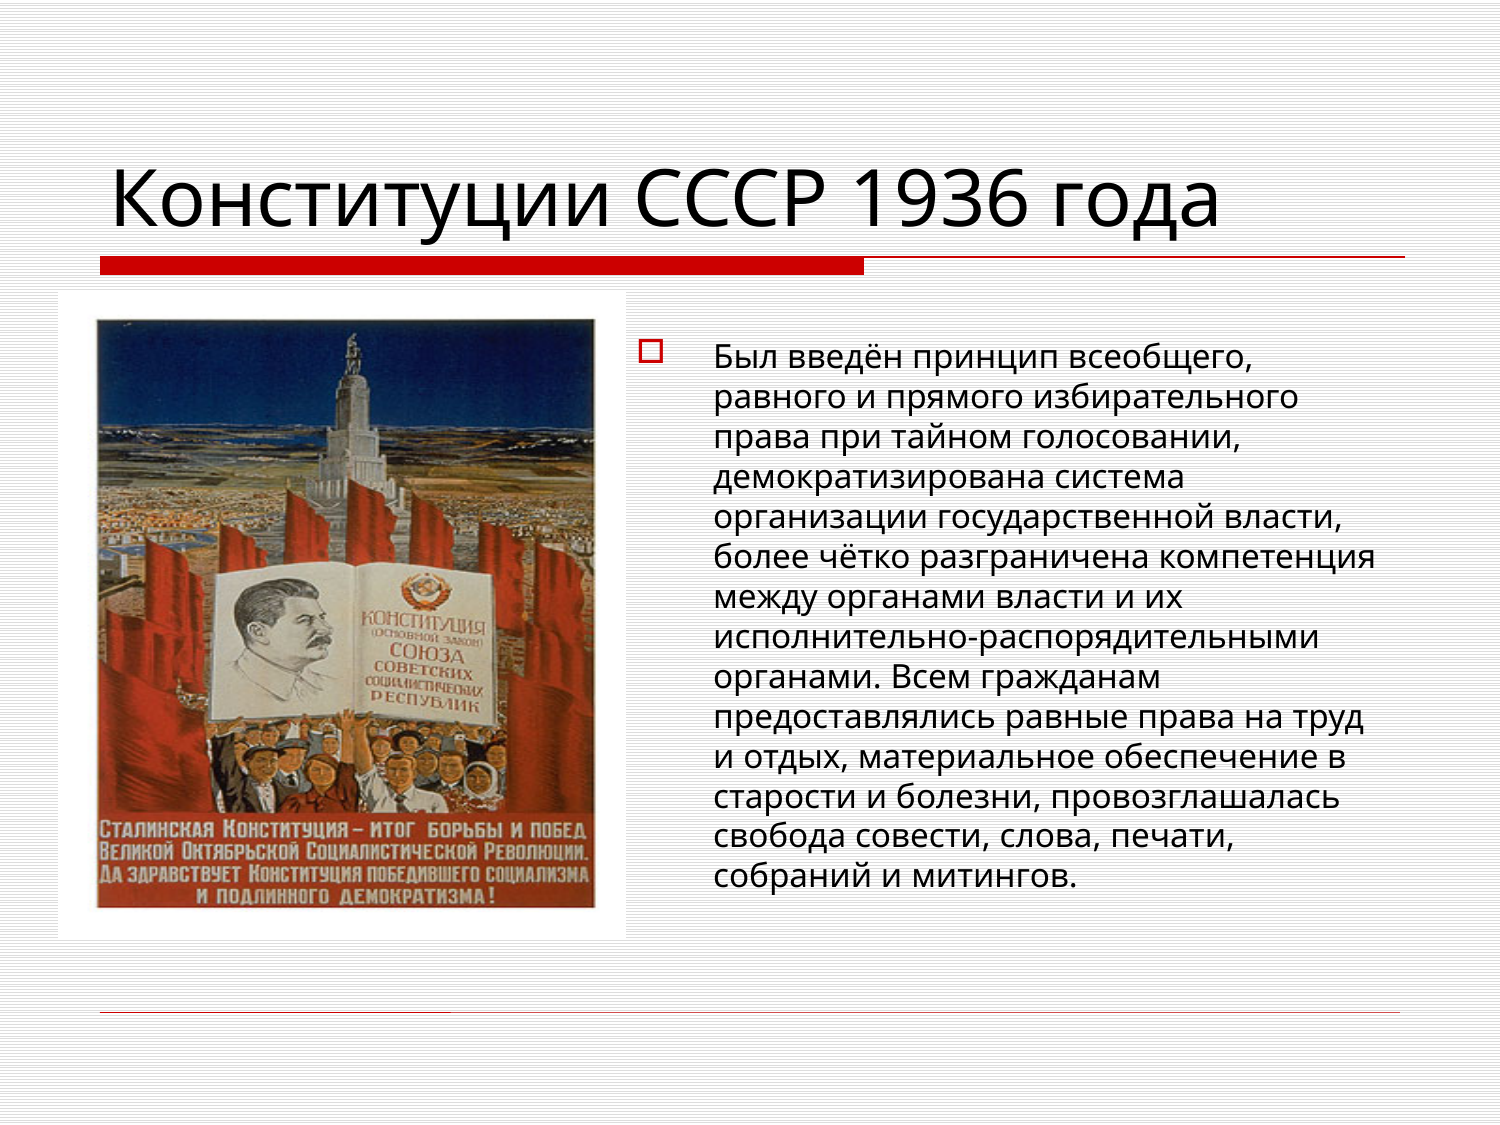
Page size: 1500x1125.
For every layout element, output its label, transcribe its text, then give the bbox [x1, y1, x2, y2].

list Был введён принцип всеобщего, равного и прямого избирательного права при тайном голосовании, демократизирована система организации государственной власти, более чётко разграничена компетенция между органами власти и их исполнительно-распорядительными органами. Всем гражданам предоставлялись равные права на труд и отдых, материальное обеспечение в старости и болезни, провозглашалась свобода совести, слова, печати, собраний и митингов. [621, 328, 1406, 981]
picture [58, 292, 626, 938]
title Конституции СССР 1936 года [94, 50, 1407, 250]
